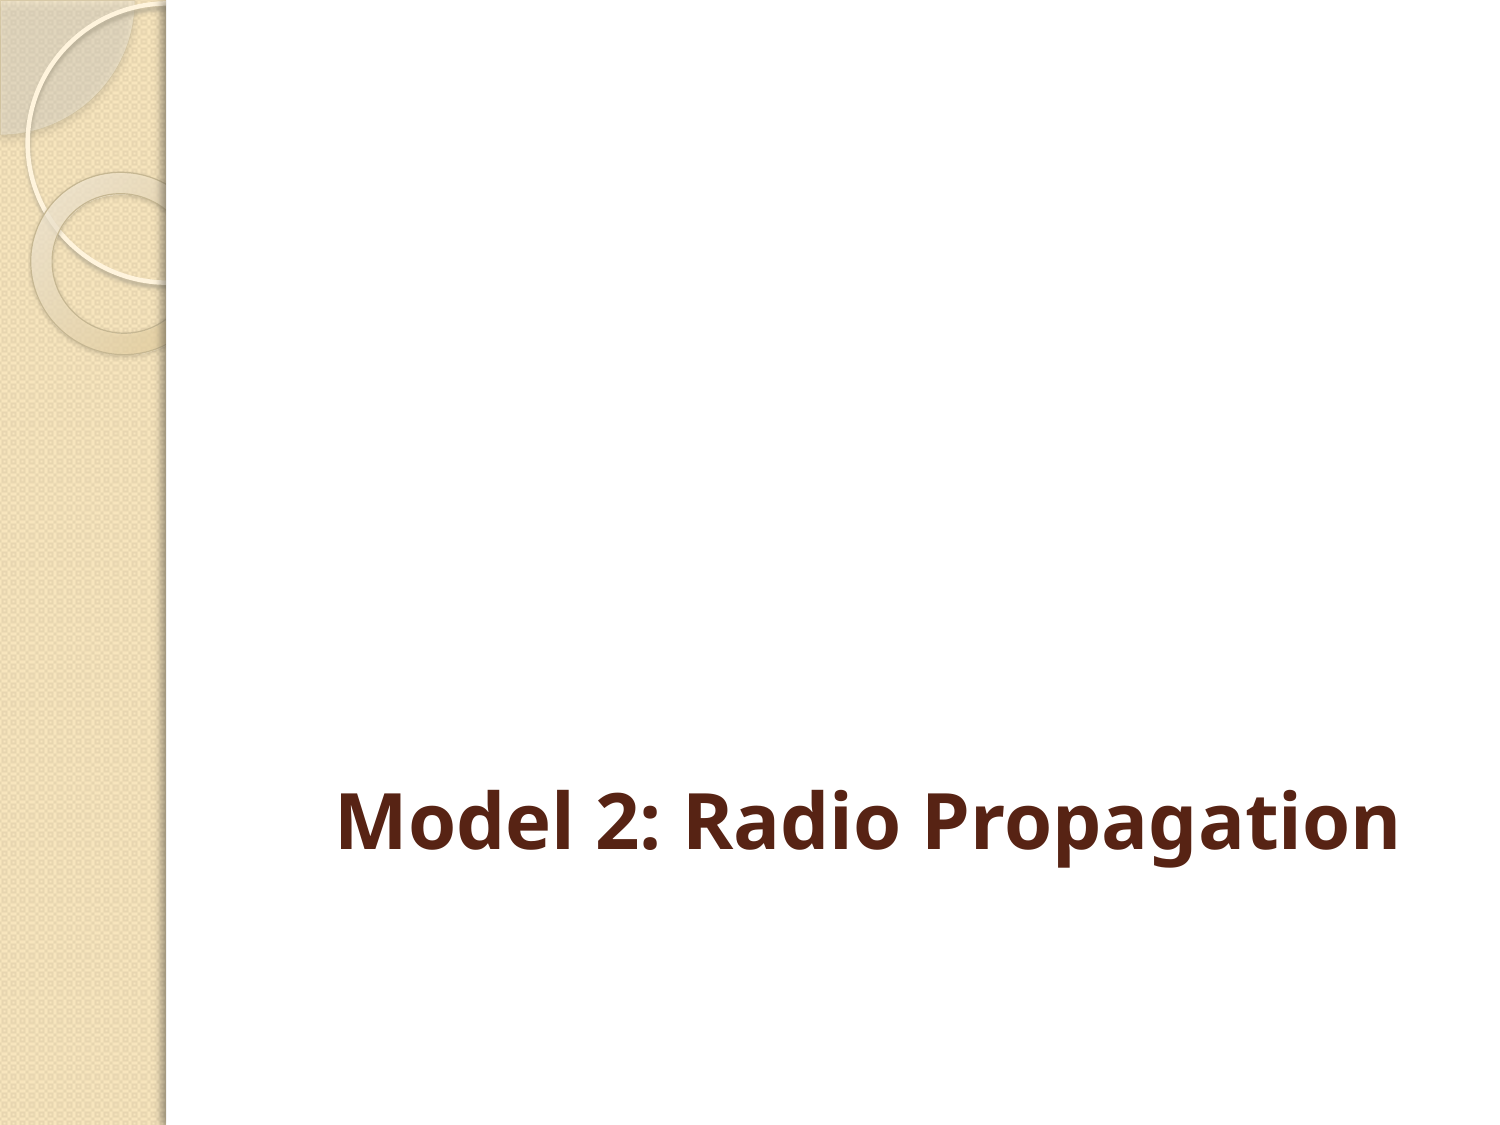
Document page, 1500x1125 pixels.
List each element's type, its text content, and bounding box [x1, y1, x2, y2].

title Model 2: Radio Propagation [237, 737, 1500, 900]
